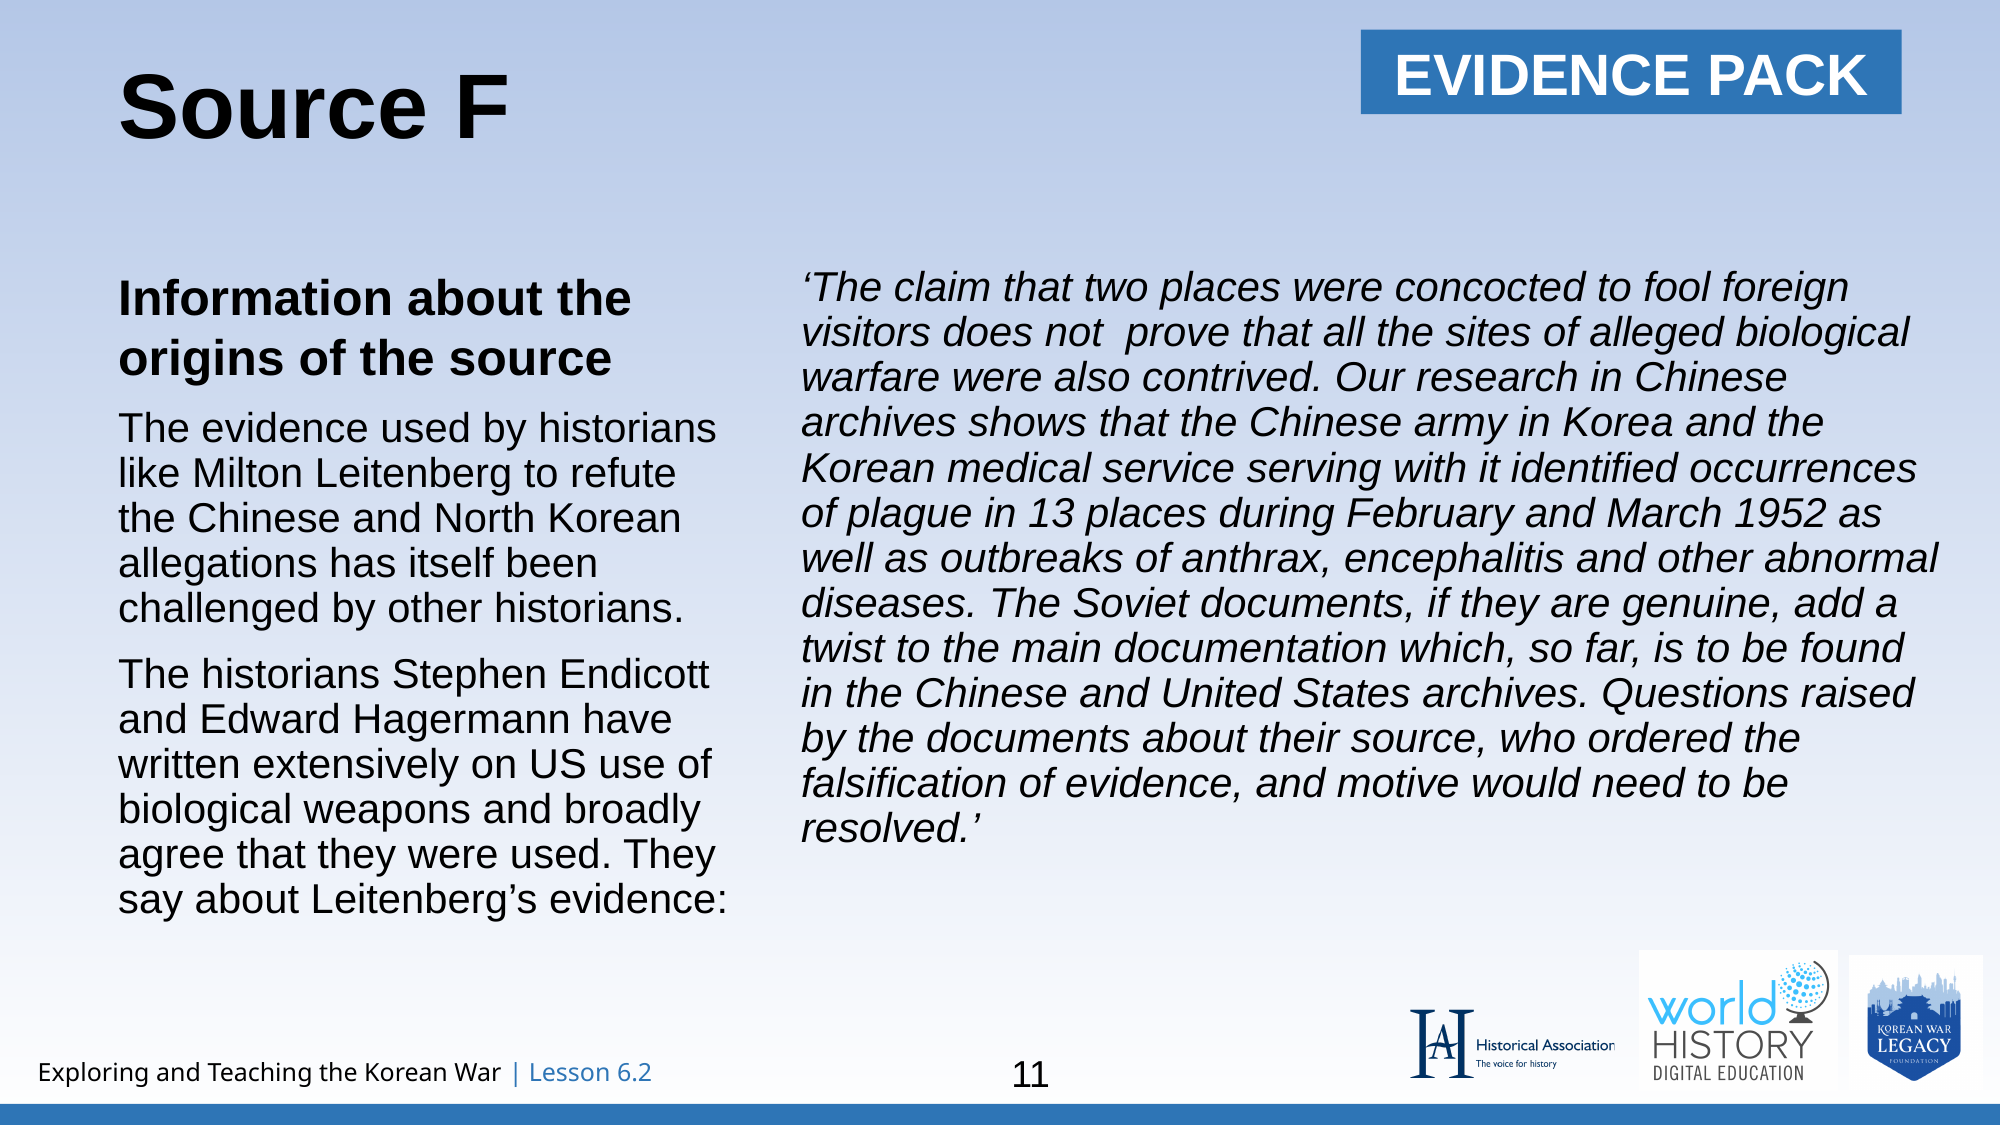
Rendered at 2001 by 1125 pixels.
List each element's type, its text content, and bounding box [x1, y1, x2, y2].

text_box Information about the origins of the source The evidence used by historians like Milton Leitenberg to refute the Chinese and North Korean allegations has itself been challenged by other historians. The historians Stephen Endicott and Edward Hagermann have written extensively on US use of biological weapons and broadly agree that they were used. They say about Leitenberg’s evidence: [118, 265, 742, 1028]
list ‘The claim that two places were concocted to fool foreign visitors does not prove that all the sites of alleged biological warfare were also contrived. Our research in Chinese archives shows that the Chinese army in Korea and the Korean medical service serving with it identified occurrences of plague in 13 places during February and March 1952 as well as outbreaks of anthrax, encephalitis and other abnormal diseases. The Soviet documents, if they are genuine, add a twist to the main documentation which, so far, is to be found in the Chinese and United States archives. Questions raised by the documents about their source, who ordered the falsification of evidence, and motive would need to be resolved.’ [801, 265, 1941, 980]
title Source F [118, 59, 1844, 277]
slide_number 11 [647, 1042, 1414, 1103]
picture [1849, 955, 1983, 1090]
picture [1639, 980, 1838, 1091]
text_box EVIDENCE PACK [1360, 29, 1902, 115]
